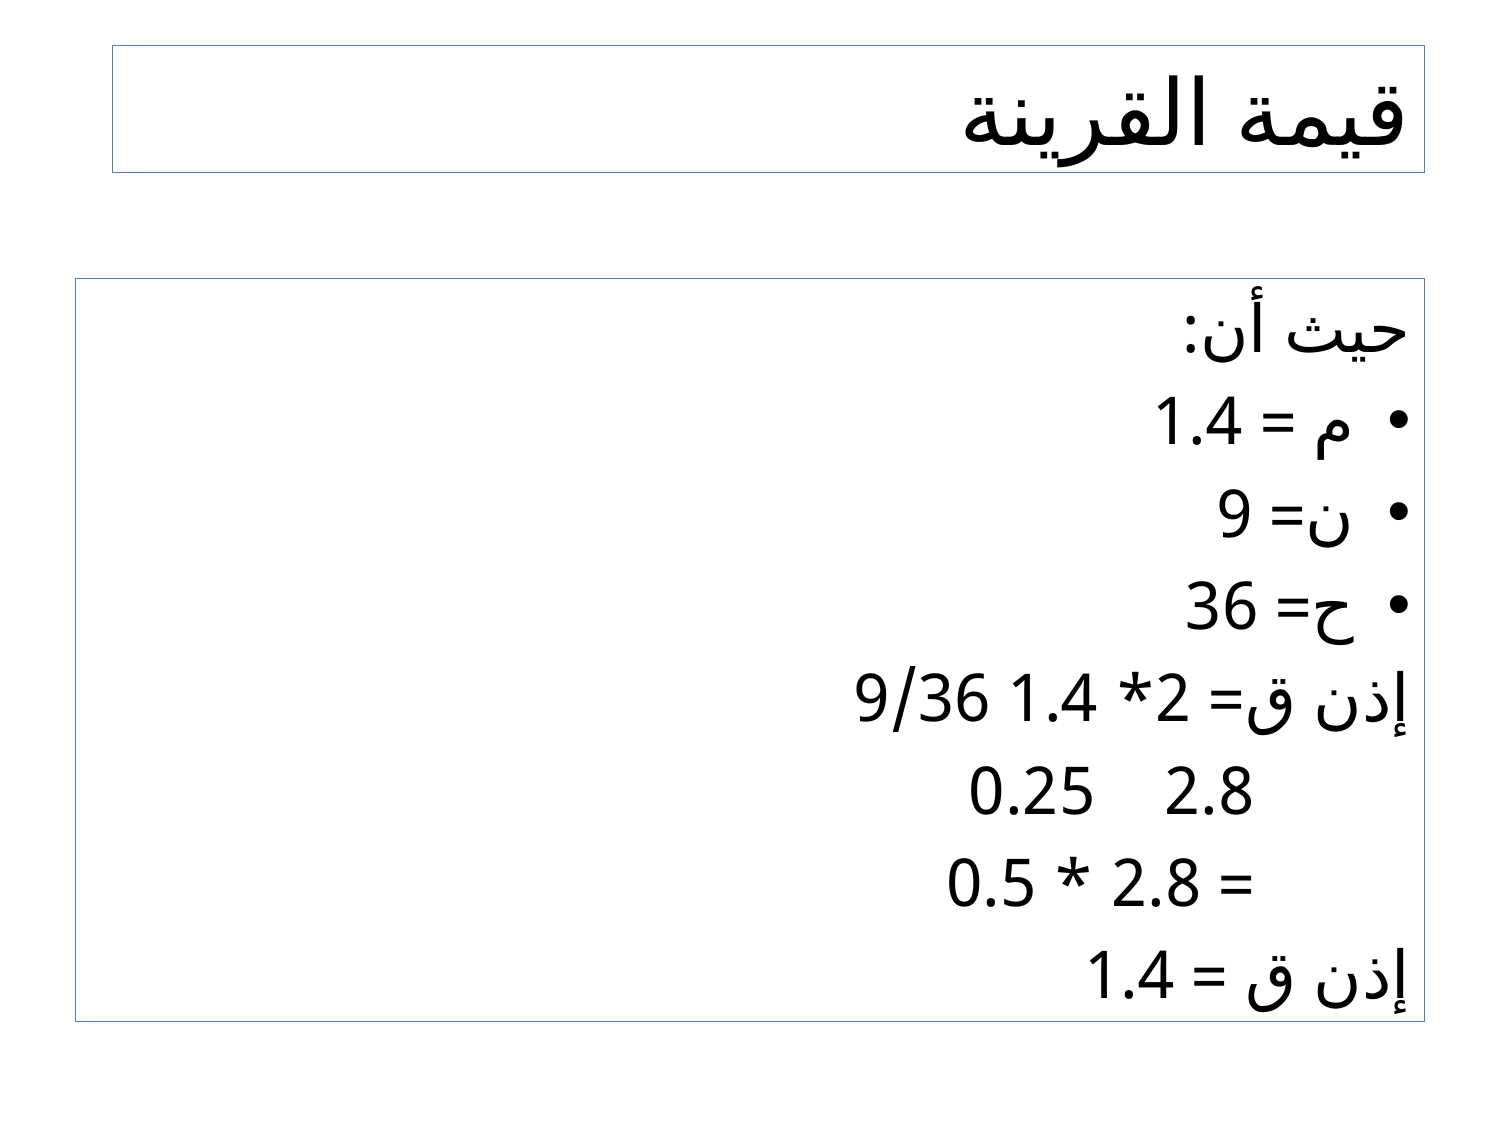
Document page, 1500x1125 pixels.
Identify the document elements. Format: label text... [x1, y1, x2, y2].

title قيمة القرينة [112, 45, 1425, 173]
list حيث أن: م = 1.4 ن= 9 ح= 36 إذن ق= 2* 1.4 9/36 2.8 0.25 = 2.8 * 0.5 إذن ق = 1.4 [75, 278, 1425, 1022]
